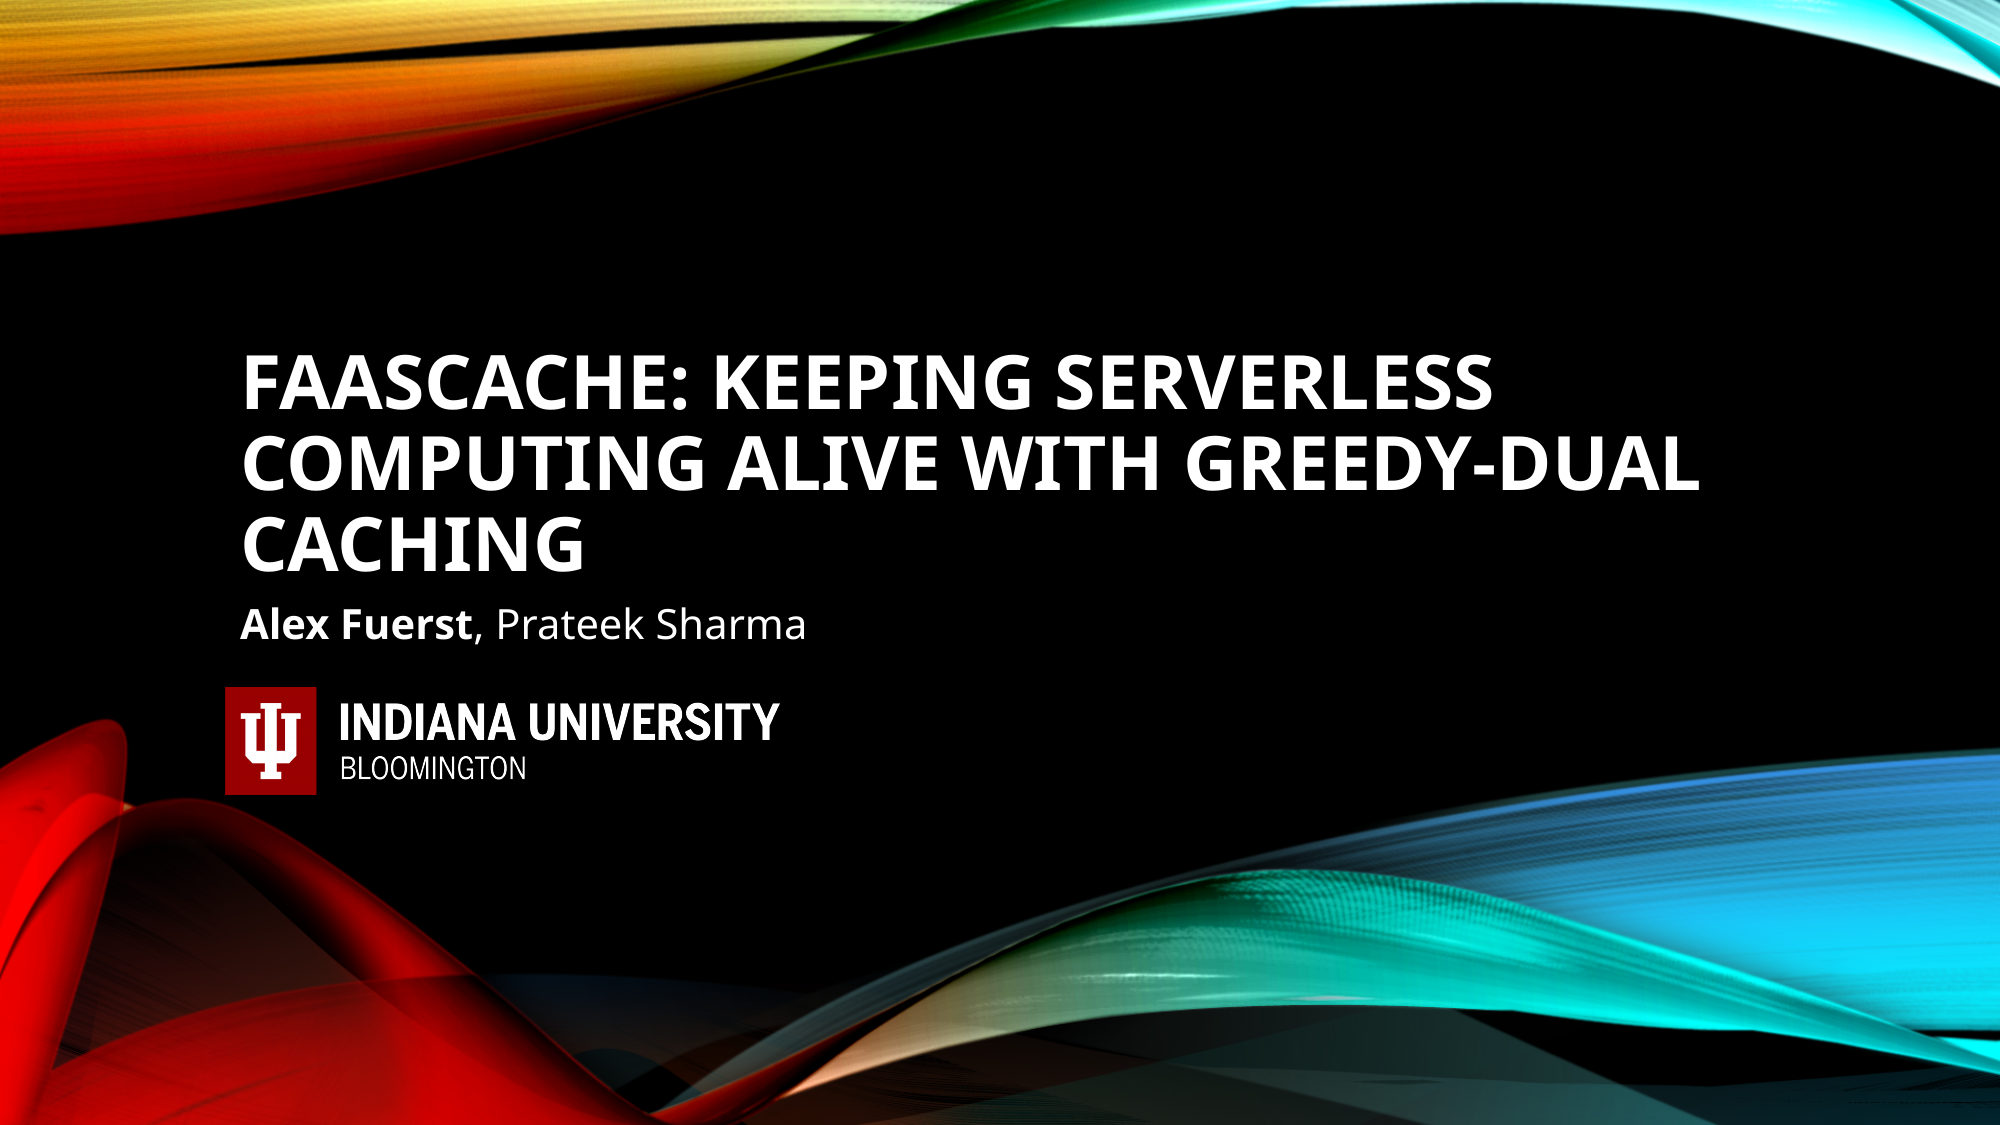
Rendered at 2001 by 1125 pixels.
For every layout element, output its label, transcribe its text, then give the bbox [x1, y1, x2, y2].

picture [0, 0, 2000, 237]
subtitle Alex Fuerst, Prateek Sharma [225, 595, 1775, 709]
picture [0, 687, 2000, 1125]
title FaasCache: Keeping Serverless Computing Alive With Greedy-Dual Caching [225, 295, 1775, 595]
